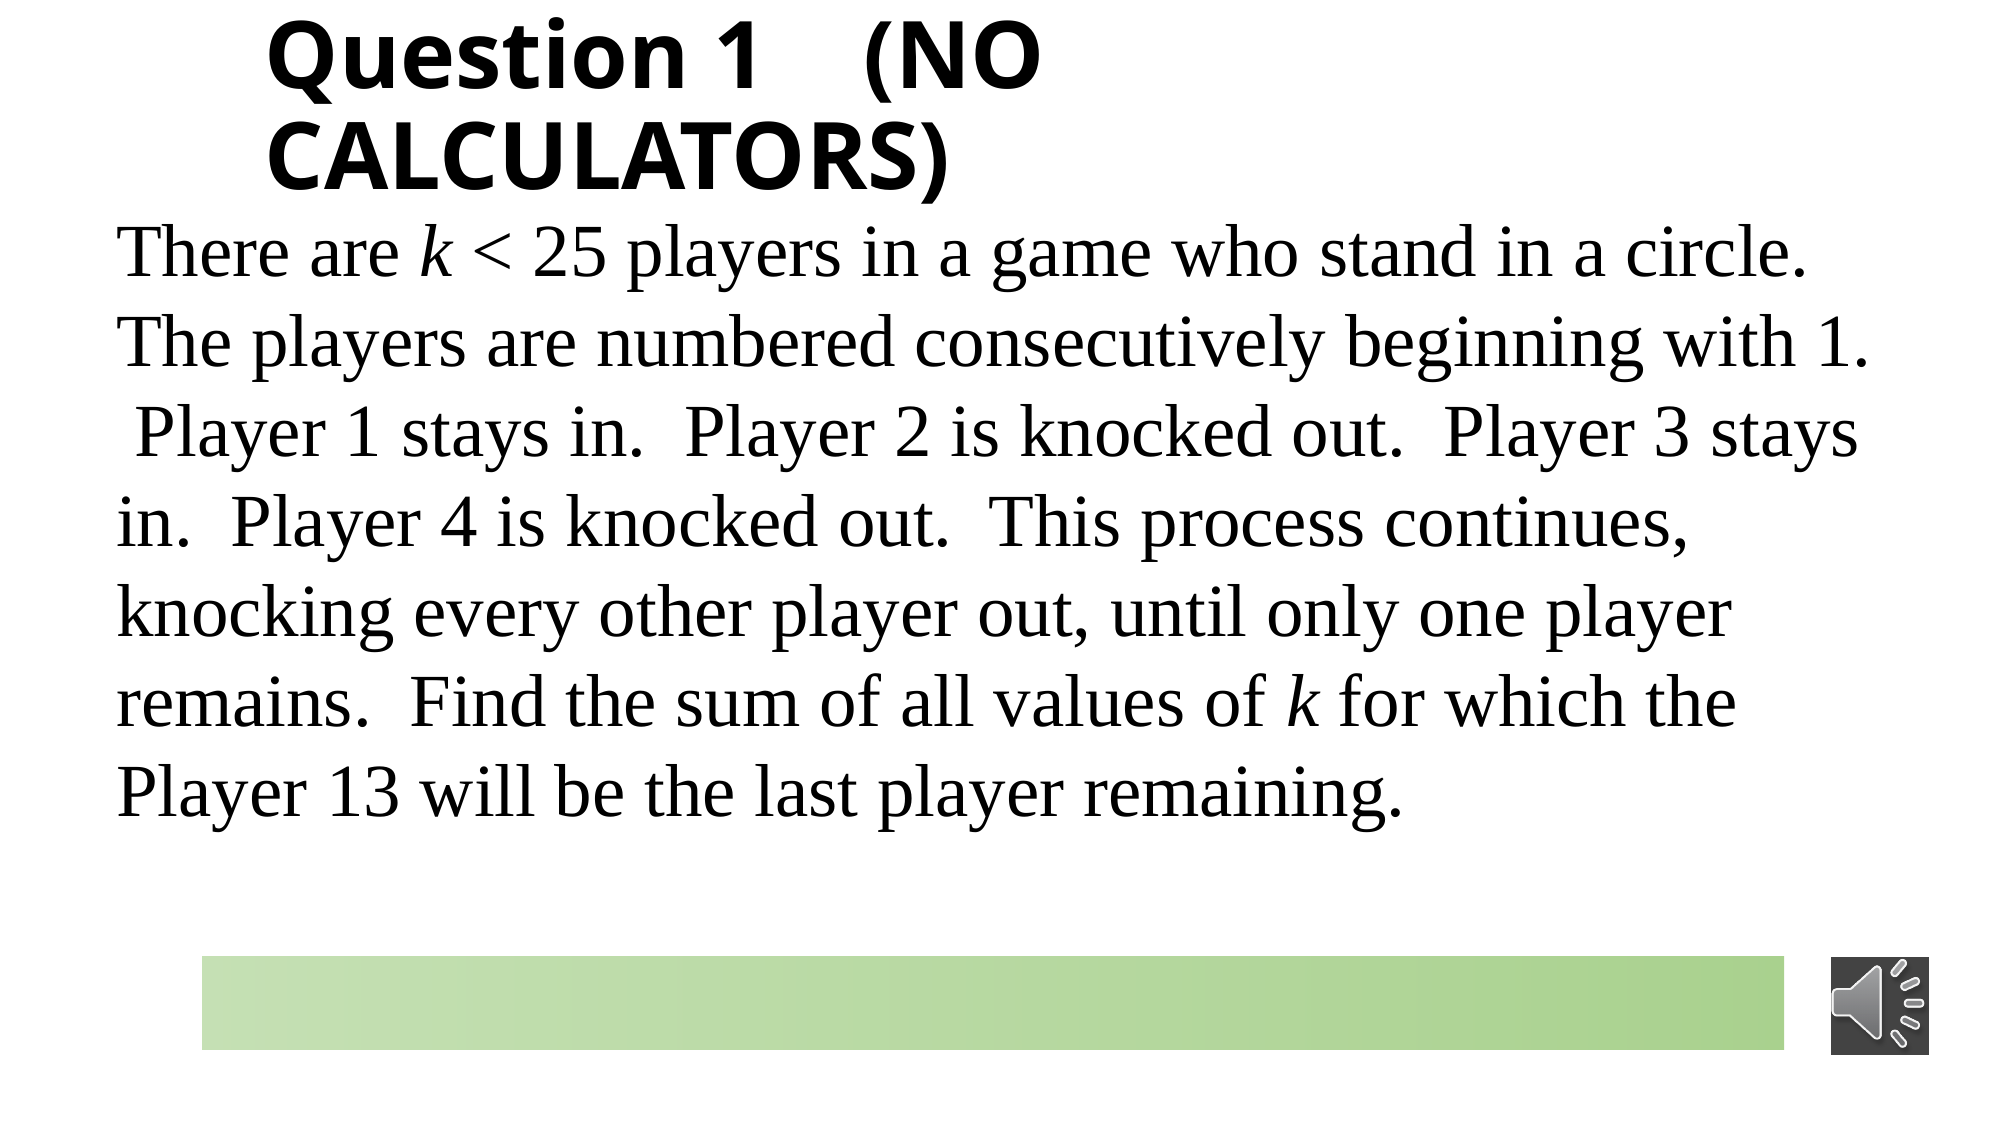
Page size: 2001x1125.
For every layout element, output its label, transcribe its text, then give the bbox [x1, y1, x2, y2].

text_box [202, 956, 1785, 1050]
title Question 1 (NO CALCULATORS) [249, 0, 1750, 193]
list There are k < 25 players in a game who stand in a circle. The players are numbered consecutively beginning with 1. Player 1 stays in. Player 2 is knocked out. Player 3 stays in. Player 4 is knocked out. This process continues, knocking every other player out, until only one player remains. Find the sum of all values of k for which the Player 13 will be the last player remaining. [100, 193, 1899, 910]
picture [1830, 956, 1931, 1056]
